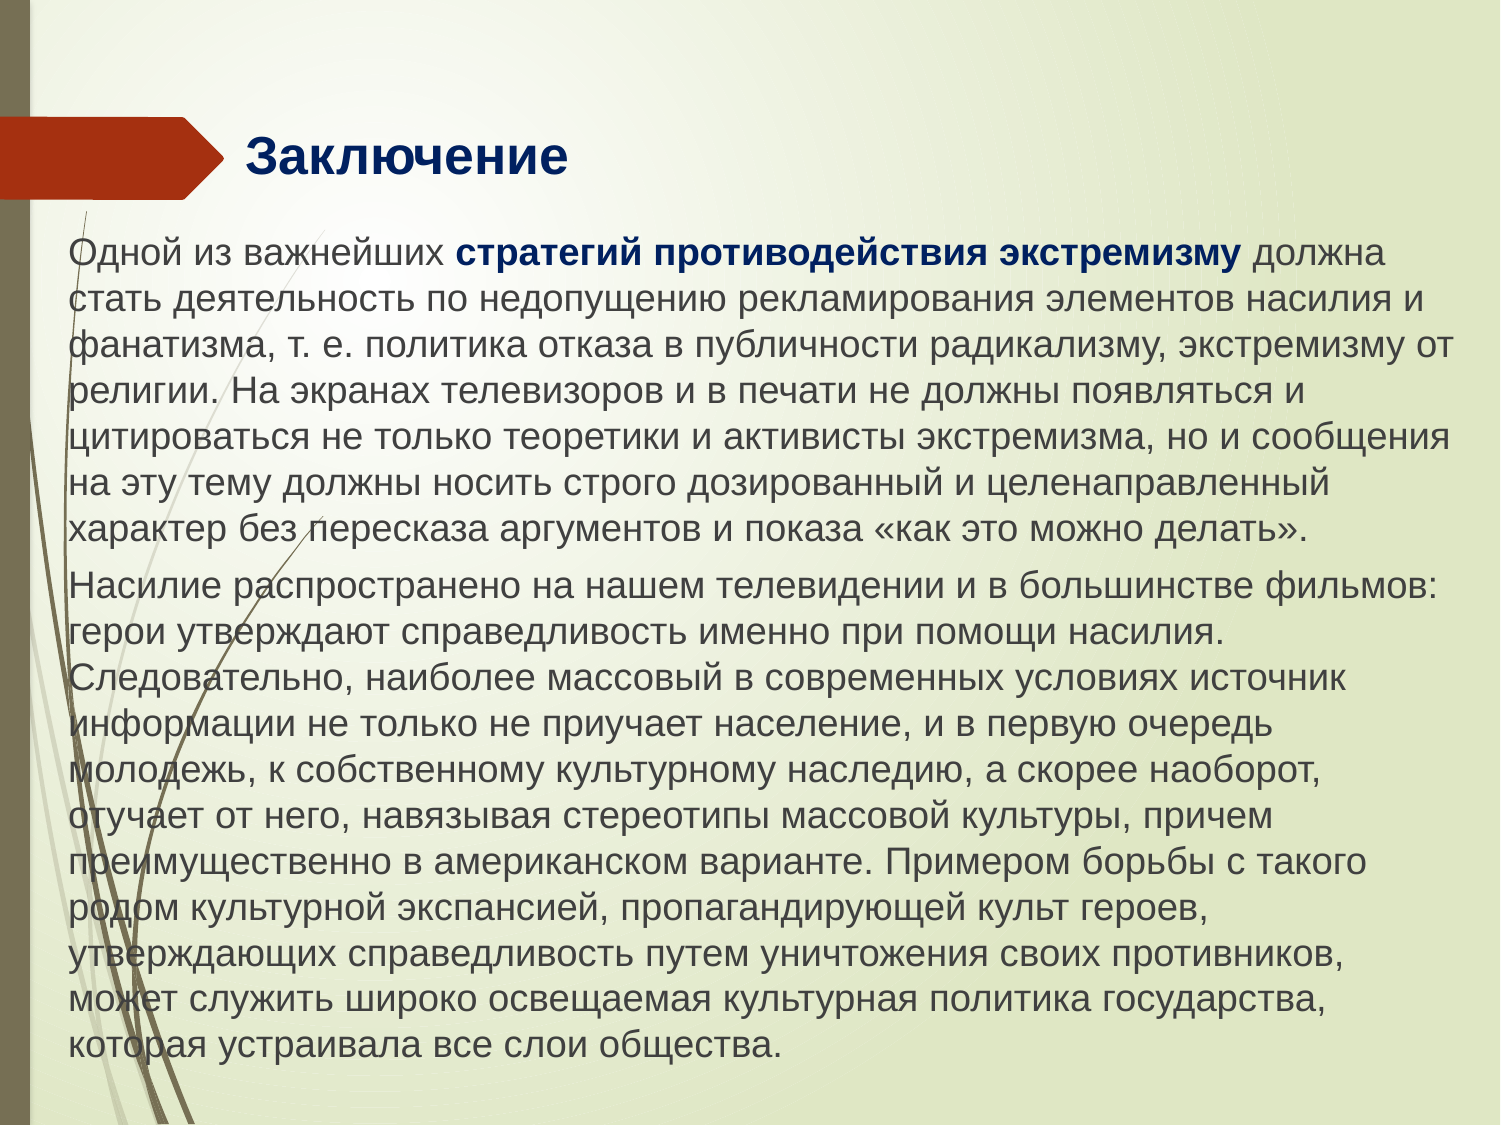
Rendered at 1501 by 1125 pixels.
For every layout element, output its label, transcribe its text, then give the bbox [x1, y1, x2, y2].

title Заключение [230, 113, 585, 197]
list Одной из важнейших стратегий противодействия экстремизму должна стать деятельность по недопущению рекламирования элементов насилия и фанатизма, т. е. политика отказа в публичности радикализму, экстремизму от религии. На экранах телевизоров и в печати не должны появляться и цитироваться не только теоретики и активисты экстремизма, но и сообщения на эту тему должны носить строго дозированный и целенаправленный характер без пересказа аргументов и показа «как это можно делать». Насилие распространено на нашем телевидении и в большинстве фильмов: герои утверждают справедливость именно при помощи насилия. Следовательно, наиболее массовый в современных условиях источник информации не только не приучает население, и в первую очередь молодежь, к собственному культурному наследию, а скорее наоборот, отучает от него, навязывая стереотипы массовой культуры, причем преимущественно в американском варианте. Примером борьбы с такого родом культурной экспансией, пропагандирующей культ героев, утверждающих справедливость путем уничтожения своих противников, может служить широко освещаемая культурная политика государства, которая устраивала все слои общества. [53, 219, 1479, 1106]
